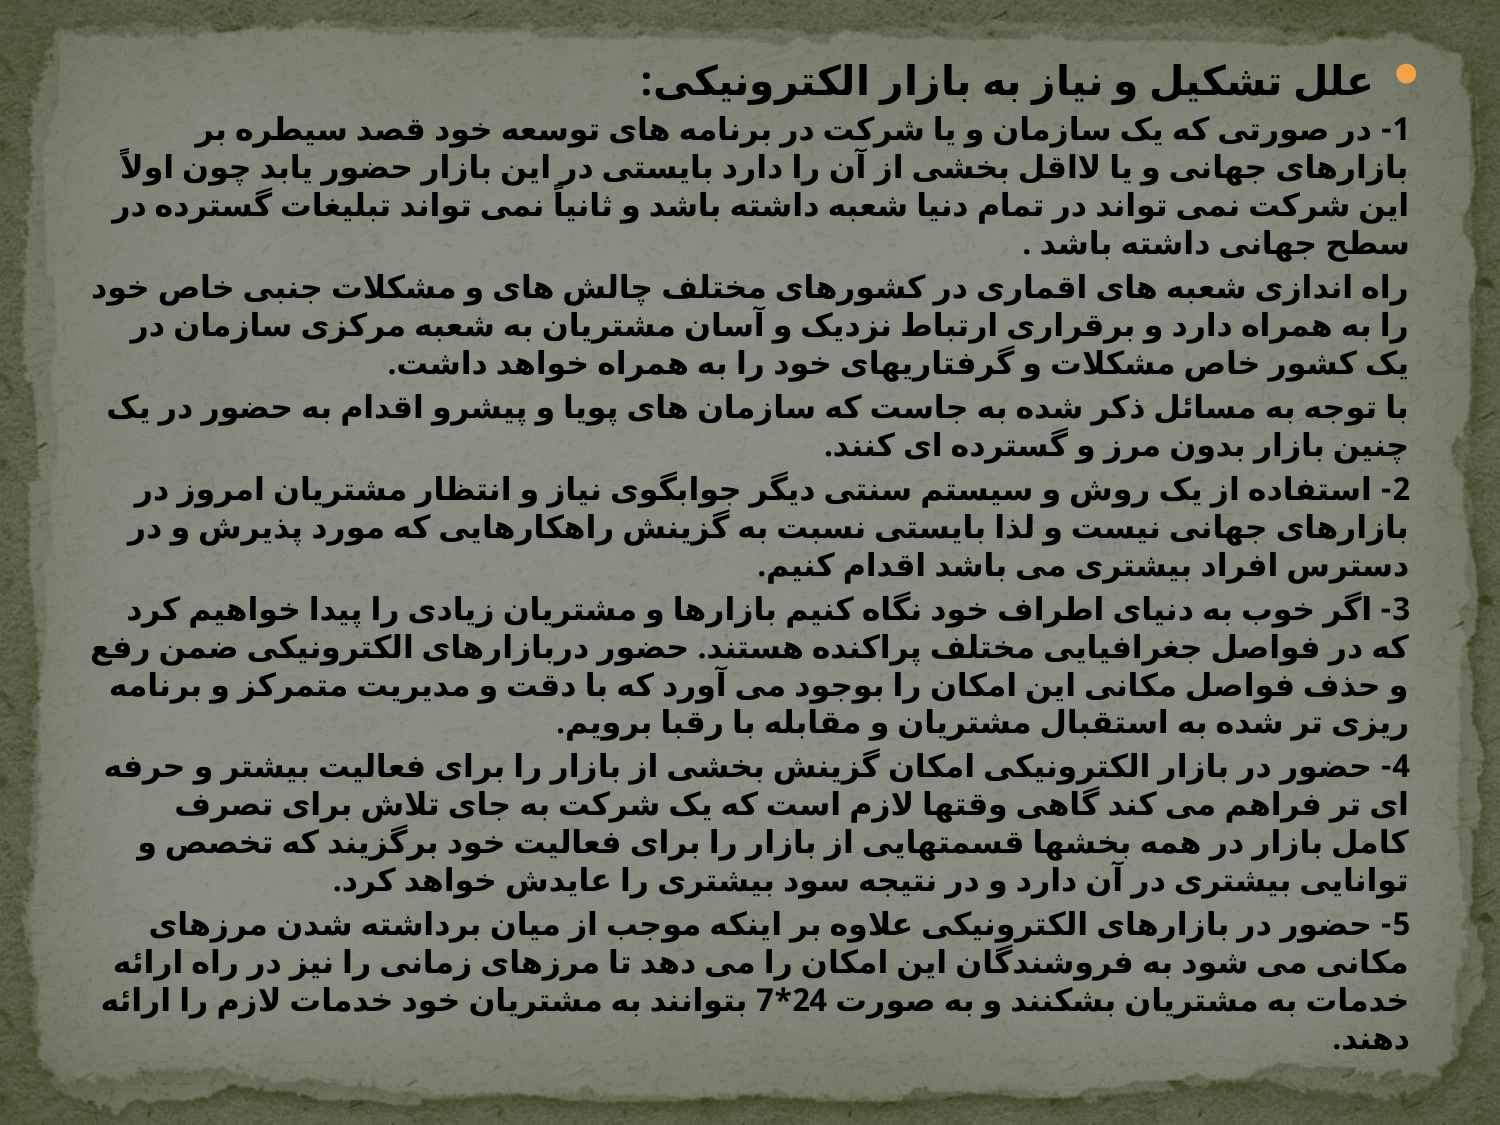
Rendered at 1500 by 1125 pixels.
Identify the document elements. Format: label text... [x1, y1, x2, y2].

list علل تشکیل و نیاز به بازار الکترونیکی: 1- در صورتی که یک سازمان و یا شرکت در برنامه های توسعه خود قصد سیطره بر بازارهای جهانی و یا لااقل بخشی از آن را دارد بایستی در این بازار حضور یابد چون اولاً این شرکت نمی تواند در تمام دنیا شعبه داشته باشد و ثانیاً نمی تواند تبلیغات گسترده در سطح جهانی داشته باشد . راه اندازی شعبه های اقماری در کشورهای مختلف چالش های و مشکلات جنبی خاص خود را به همراه دارد و برقراری ارتباط نزدیک و آسان مشتریان به شعبه مرکزی سازمان در یک کشور خاص مشکلات و گرفتاریهای خود را به همراه خواهد داشت. با توجه به مسائل ذکر شده به جاست که سازمان های پویا و پیشرو اقدام به حضور در یک چنین بازار بدون مرز و گسترده ای کنند. 2- استفاده از یک روش و سیستم سنتی دیگر جوابگوی نیاز و انتظار مشتریان امروز در بازارهای جهانی نیست و لذا بایستی نسبت به گزینش راهکارهایی که مورد پذیرش و در دسترس افراد بیشتری می باشد اقدام کنیم. 3- اگر خوب به دنیای اطراف خود نگاه کنیم بازارها و مشتریان زیادی را پیدا خواهیم کرد که در فواصل جغرافیایی مختلف پراکنده هستند. حضور دربازارهای الکترونیکی ضمن رفع و حذف فواصل مکانی این امکان را بوجود می آورد که با دقت و مدیریت متمرکز و برنامه ریزی تر شده به استقبال مشتریان و مقابله با رقبا برویم. 4- حضور در بازار الکترونیکی امکان گزینش بخشی از بازار را برای فعالیت بیشتر و حرفه ای تر فراهم می کند گاهی وقتها لازم است که یک شرکت به جای تلاش برای تصرف کامل بازار در همه بخشها قسمتهایی از بازار را برای فعالیت خود برگزیند که تخصص و توانایی بیشتری در آن دارد و در نتیجه سود بیشتری را عایدش خواهد کرد. 5- حضور در بازارهای الکترونیکی علاوه بر اینکه موجب از میان برداشته شدن مرزهای مکانی می شود به فروشندگان این امکان را می دهد تا مرزهای زمانی را نیز در راه ارائه خدمات به مشتریان بشکنند و به صورت 24*7 بتوانند به مشتریان خود خدمات لازم را ارائه دهند. [75, 46, 1425, 1079]
